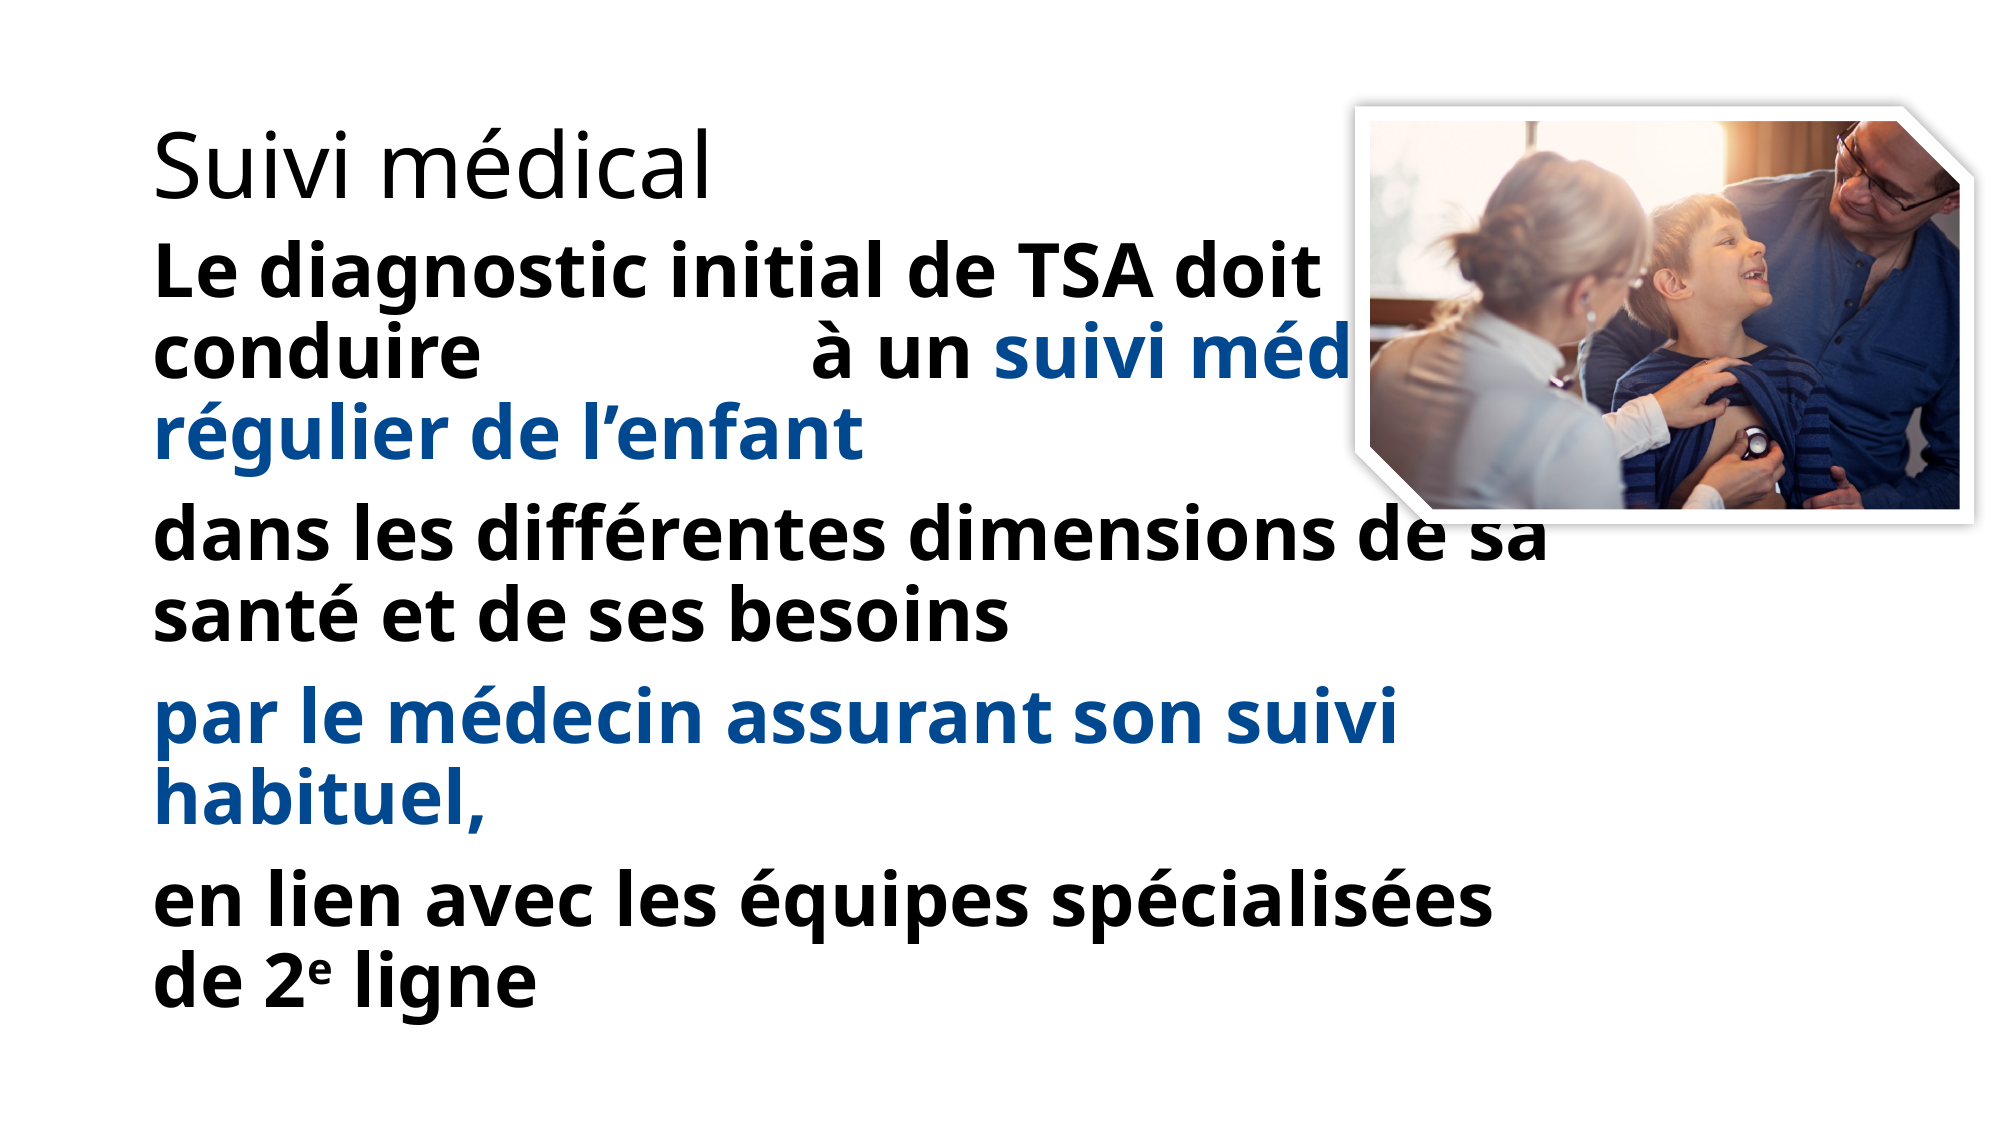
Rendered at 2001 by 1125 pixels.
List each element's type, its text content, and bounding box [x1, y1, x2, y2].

list Le diagnostic initial de TSA doit conduire à un suivi médical régulier de l’enfant dans les différentes dimensions de sa santé et de ses besoins par le médecin assurant son suivi habituel, en lien avec les équipes spécialisées de 2e ligne [137, 275, 1589, 981]
title Suivi médical [137, 59, 1863, 275]
picture [1362, 113, 1967, 517]
